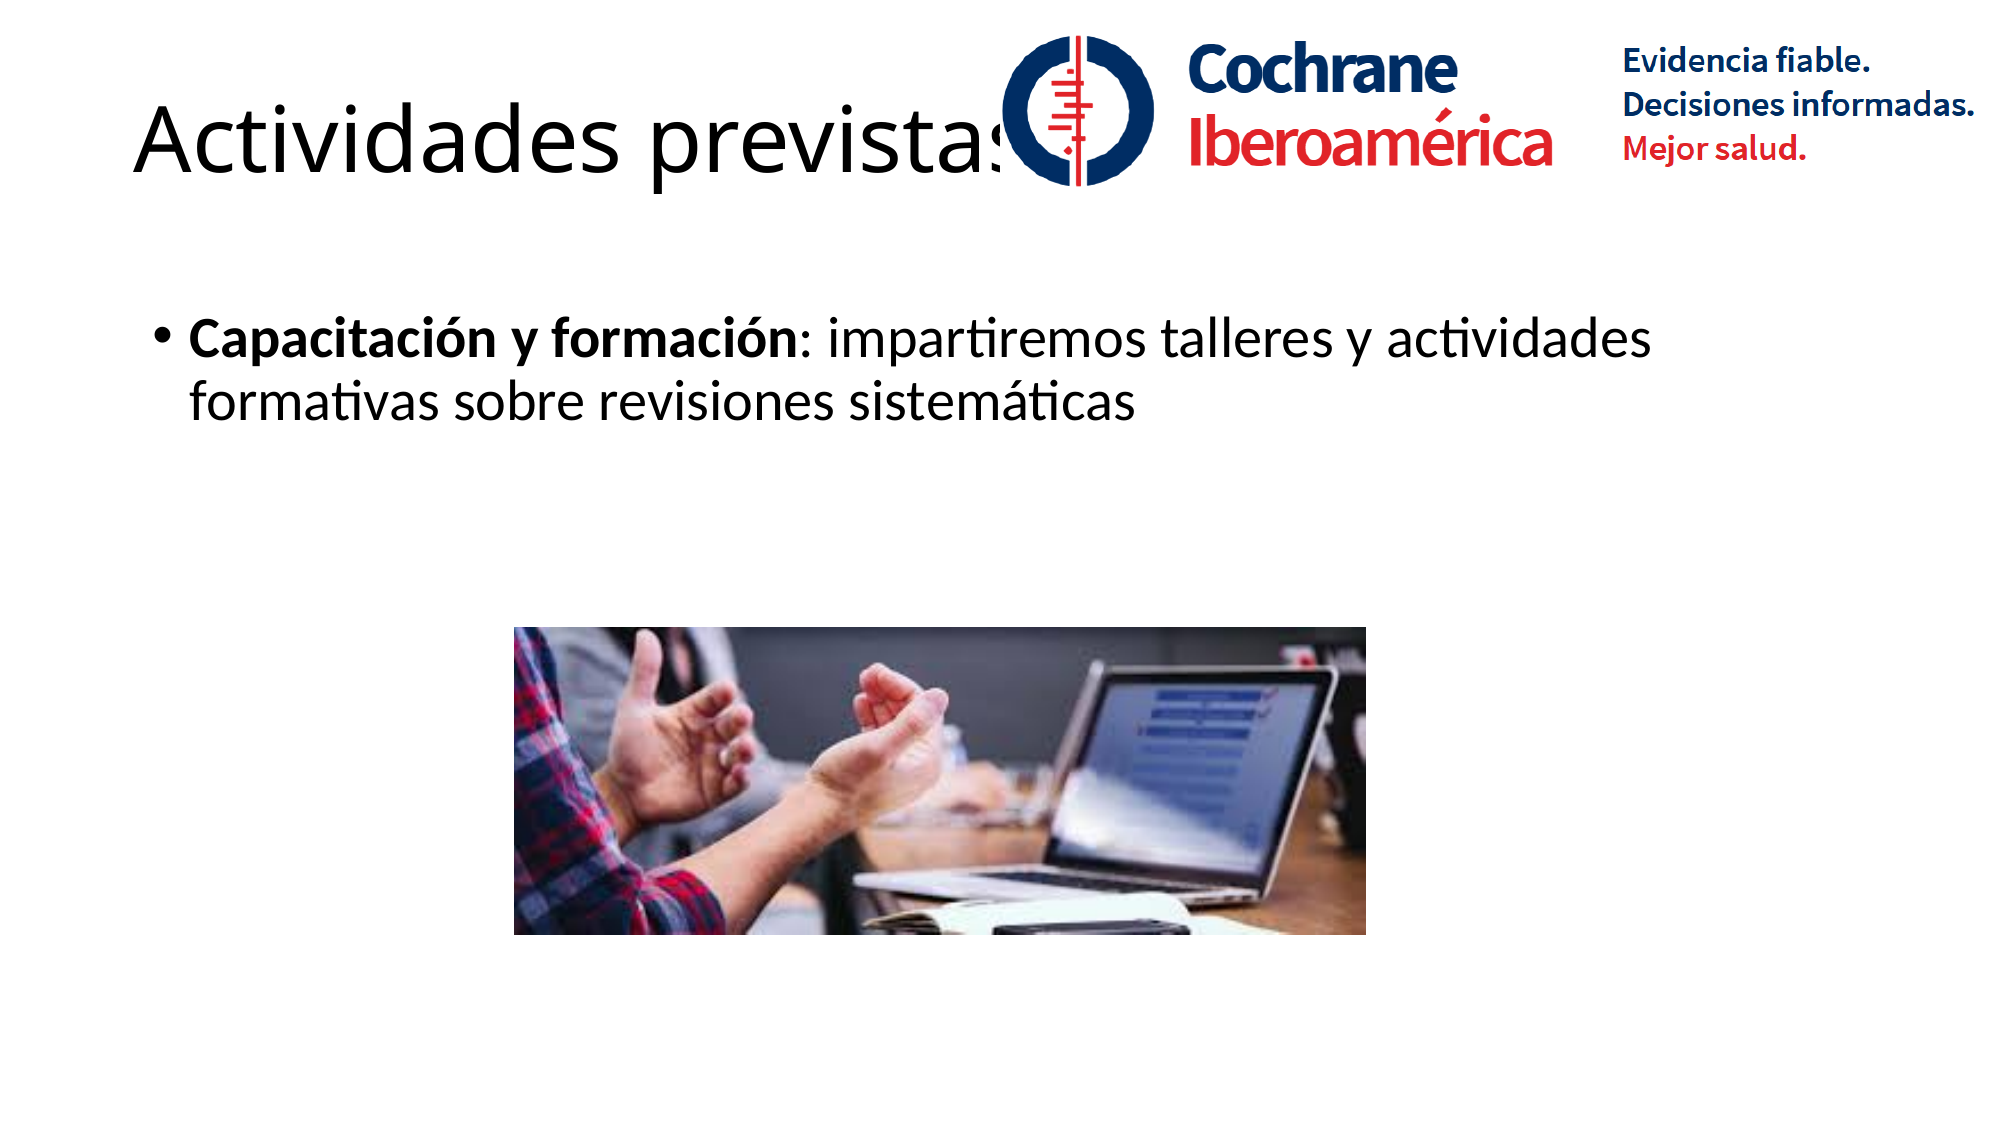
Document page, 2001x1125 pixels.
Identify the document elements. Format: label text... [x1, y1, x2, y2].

picture [1000, 34, 1977, 188]
picture [514, 627, 1366, 935]
title Actividades previstas [118, 33, 1844, 252]
list Capacitación y formación: impartiremos talleres y actividades formativas sobre revisiones sistemáticas [137, 299, 1863, 1014]
